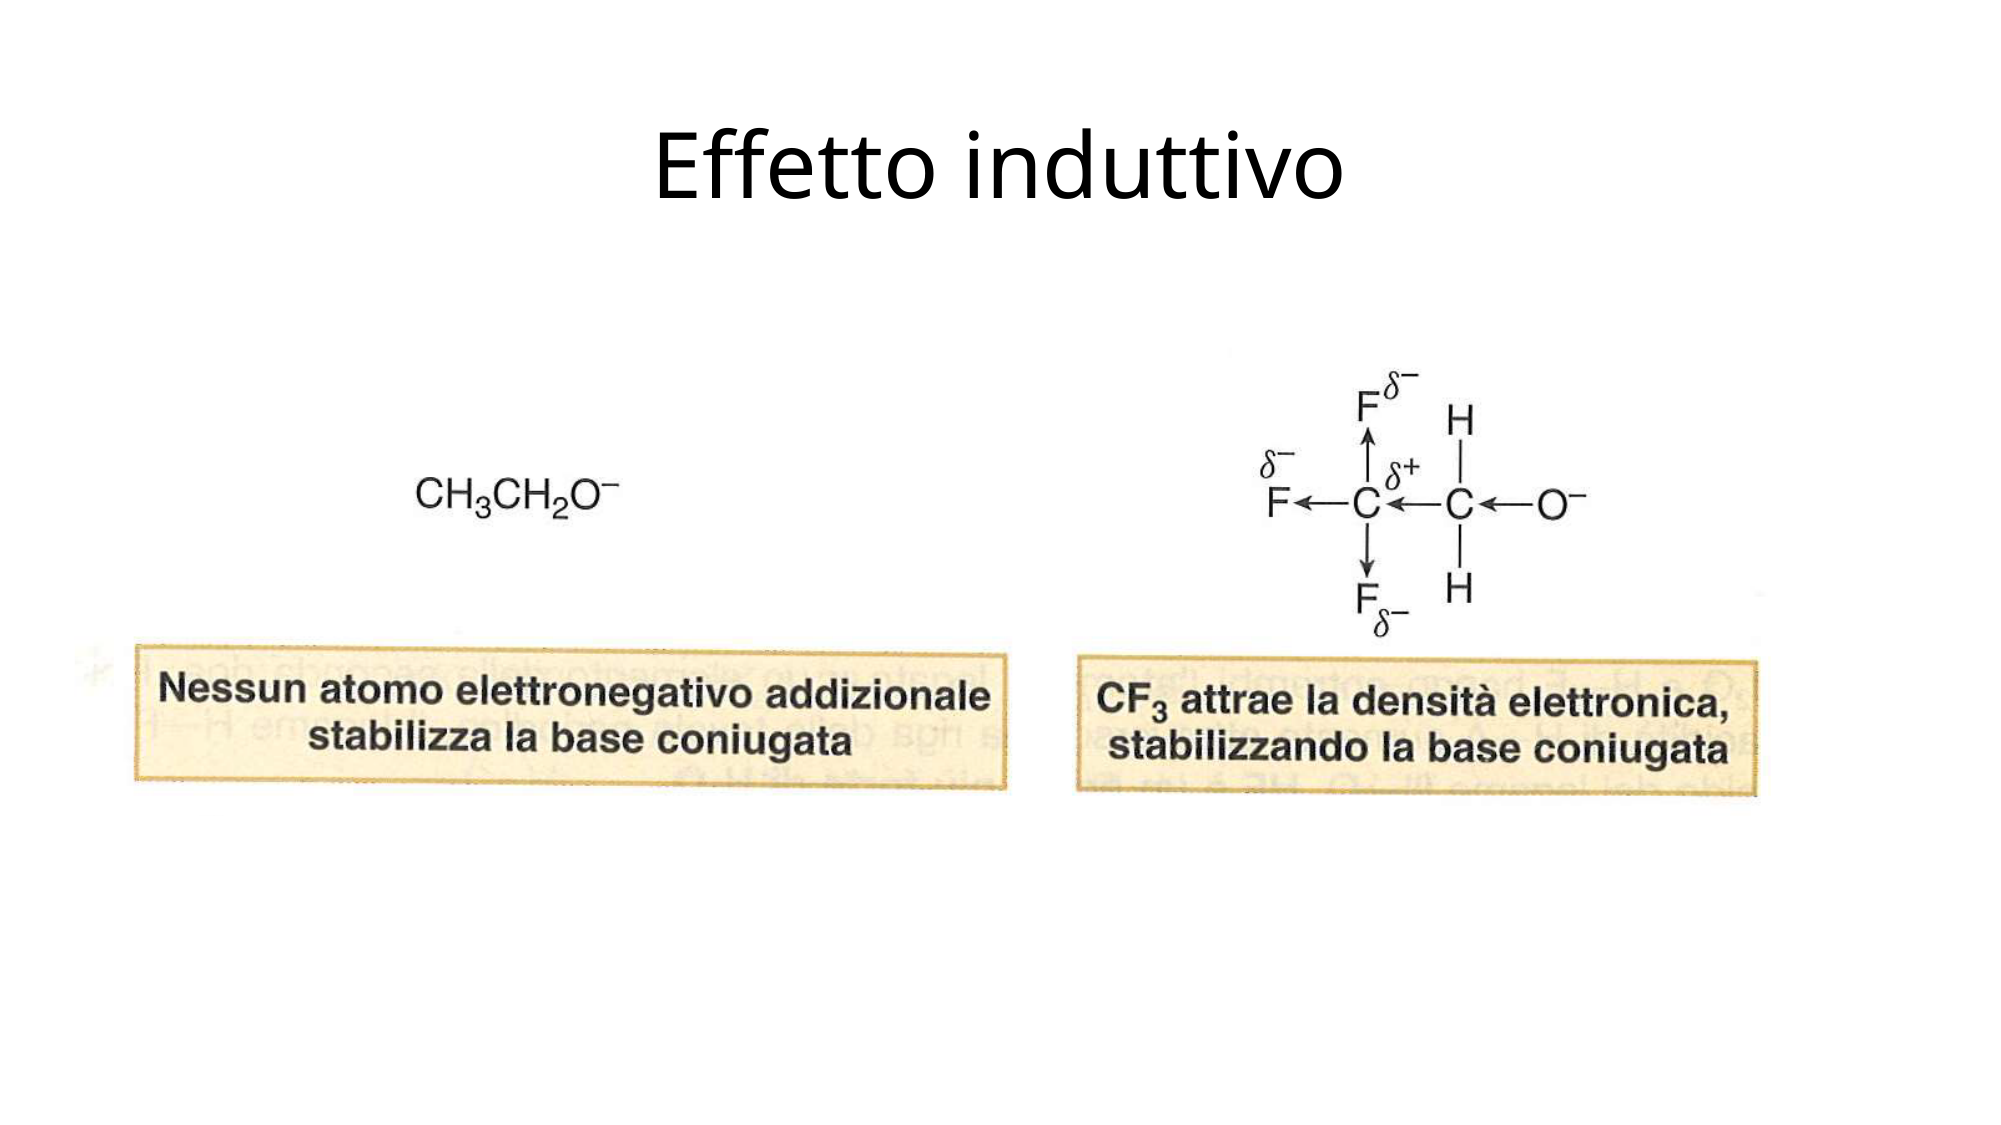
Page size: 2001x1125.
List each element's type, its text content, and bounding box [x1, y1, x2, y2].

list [74, 318, 1800, 816]
title Effetto induttivo [137, 59, 1863, 278]
